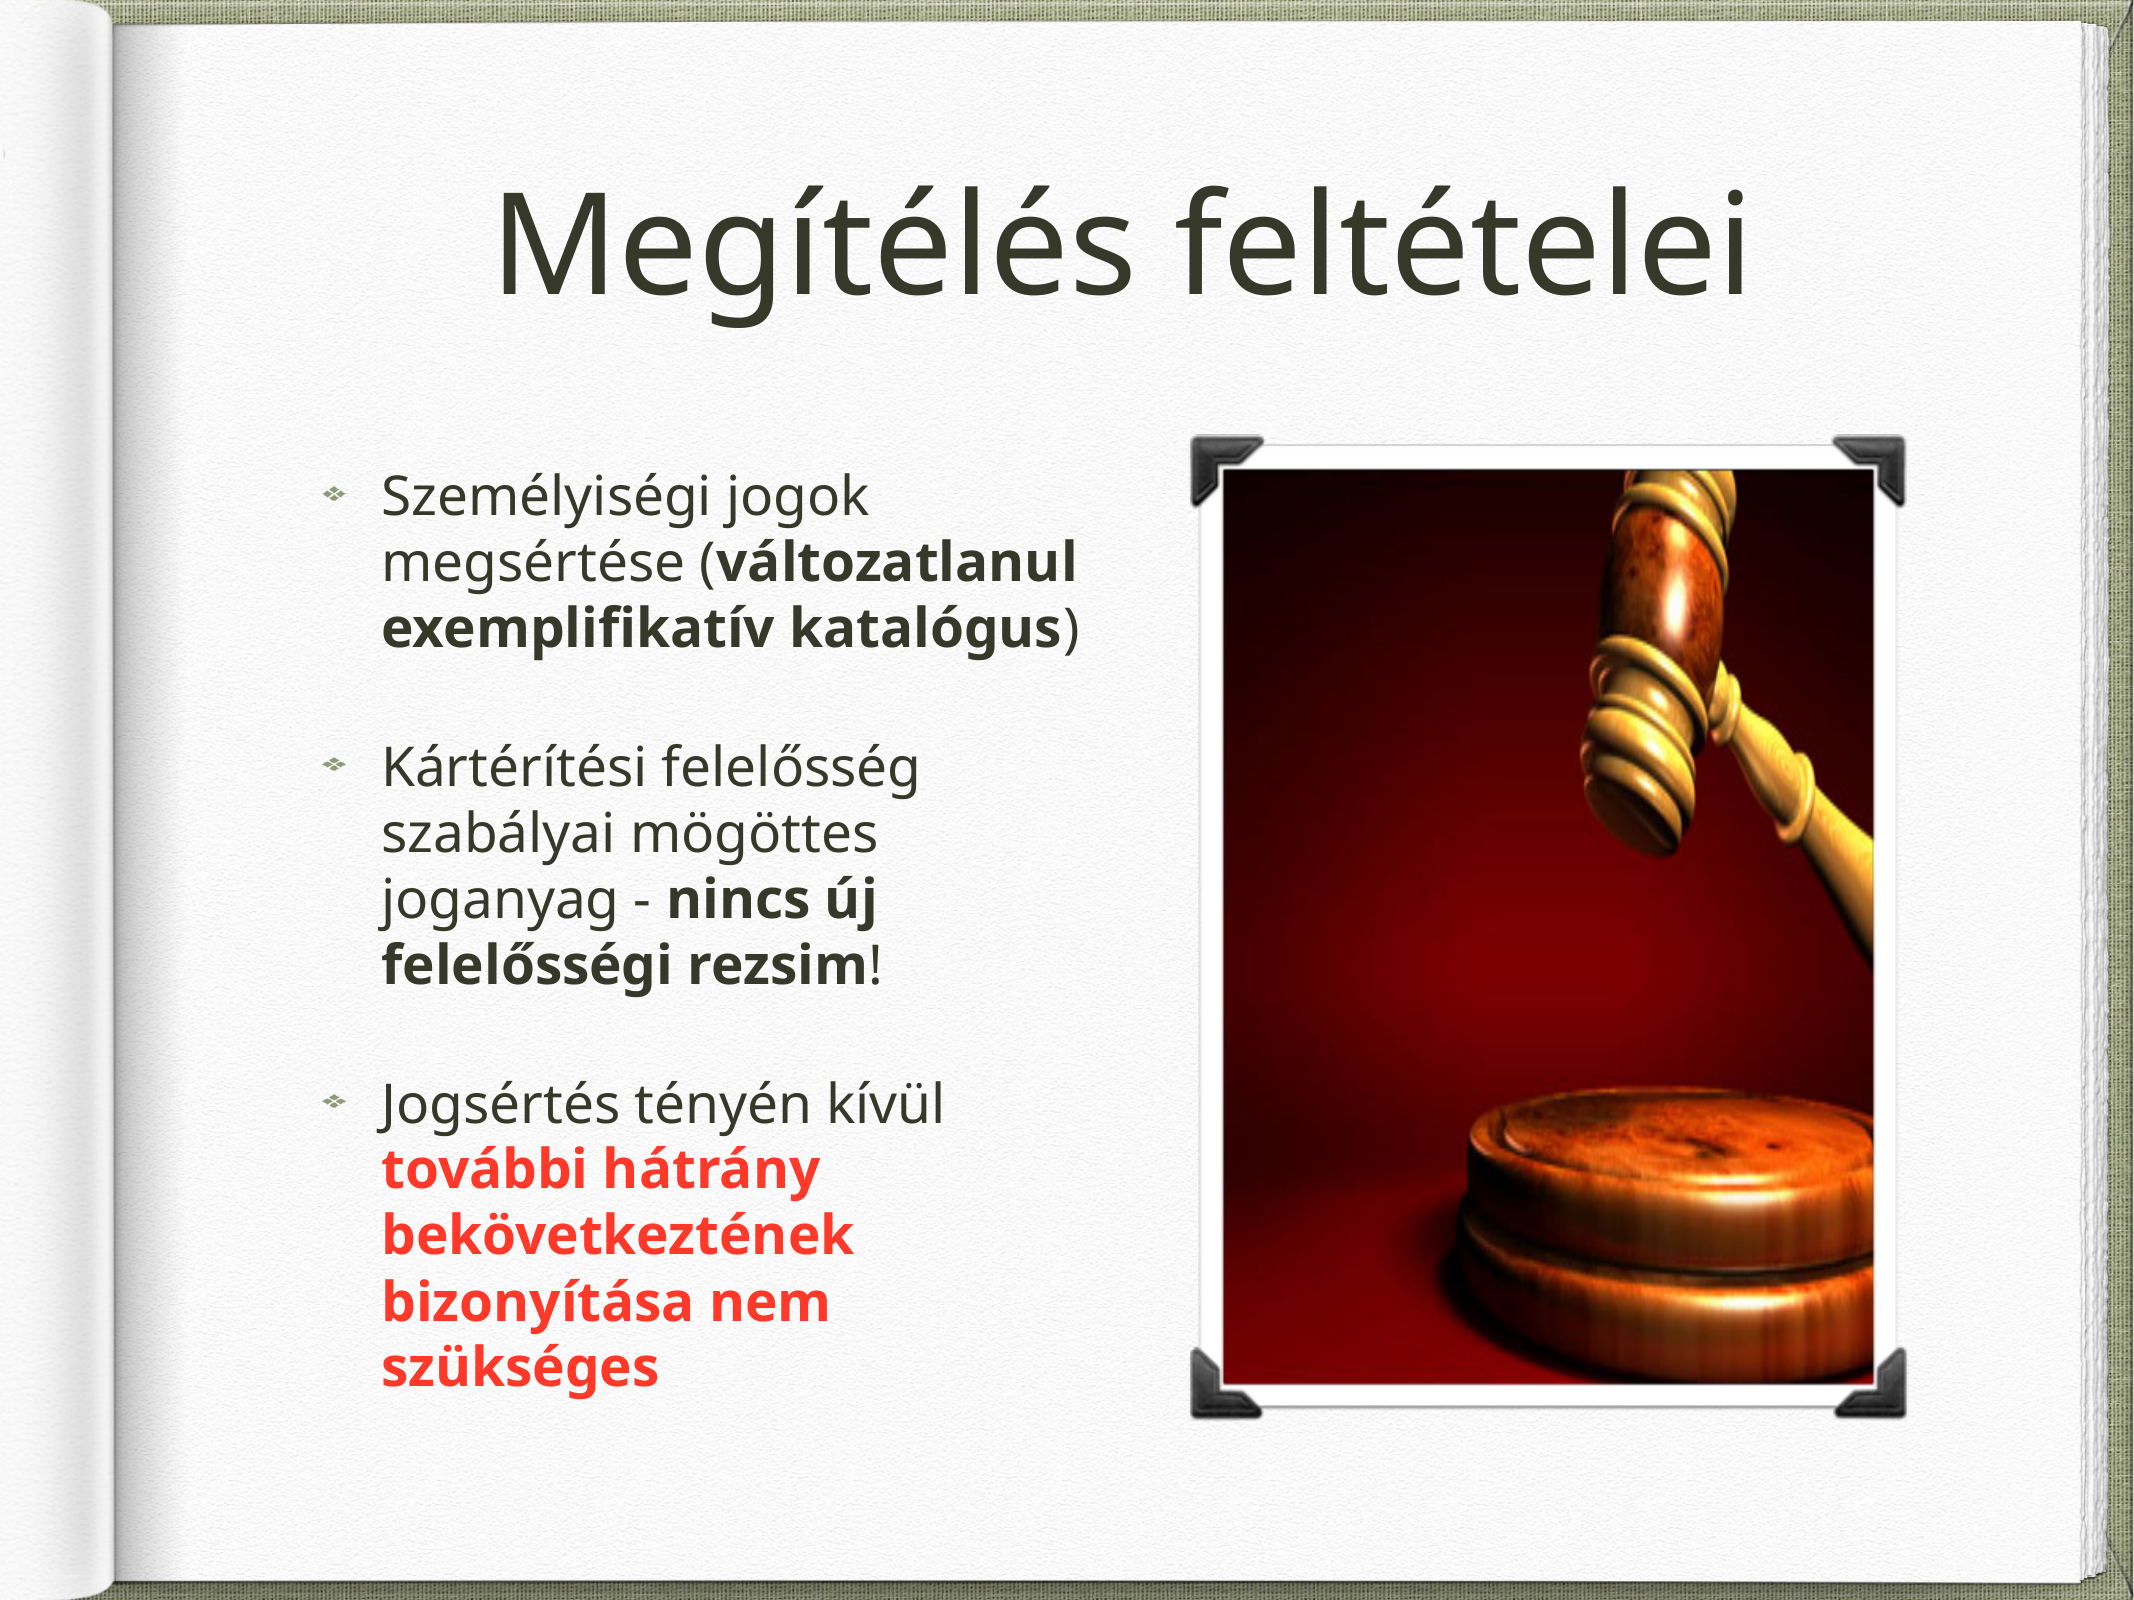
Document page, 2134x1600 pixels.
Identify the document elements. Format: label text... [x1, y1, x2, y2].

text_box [1186, 433, 1913, 1426]
picture [0, 0, 2134, 1600]
title Megítélés feltételei [322, 24, 1924, 451]
list Személyiségi jogok megsértése (változatlanul exemplifikatív katalógus) Kártérítési felelősség szabályai mögöttes joganyag - nincs új felelősségi rezsim! Jogsértés tényén kívül további hátrány bekövetkeztének bizonyítása nem szükséges [322, 449, 1124, 1409]
